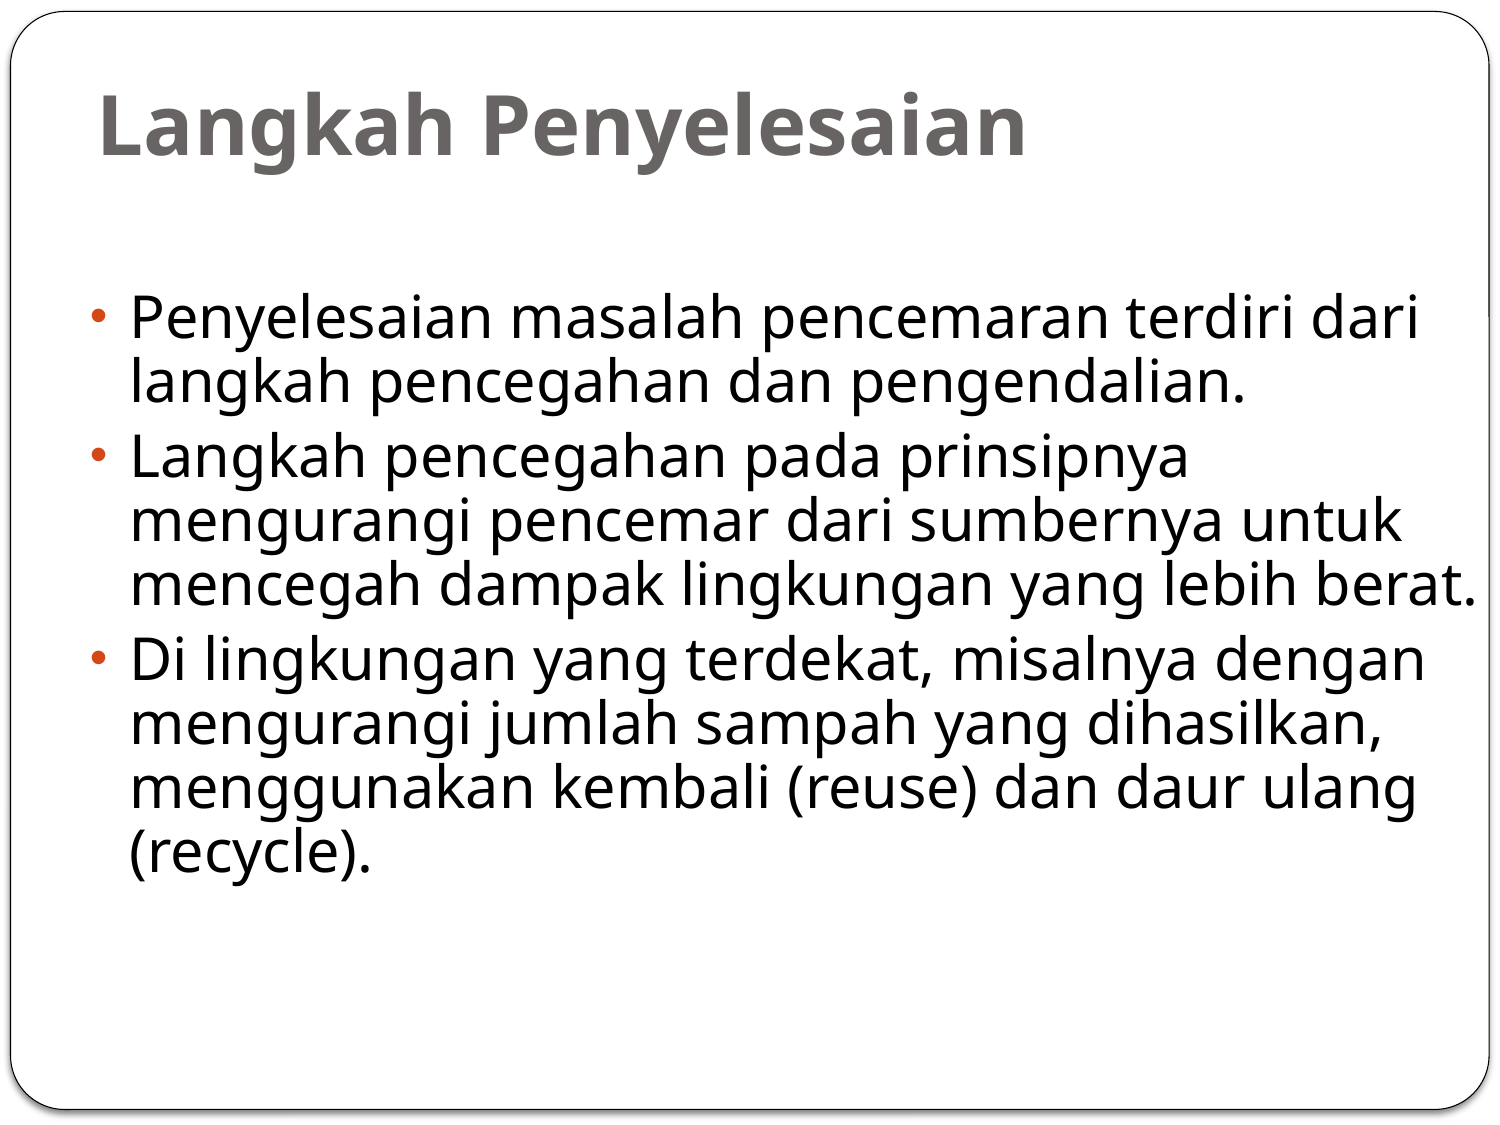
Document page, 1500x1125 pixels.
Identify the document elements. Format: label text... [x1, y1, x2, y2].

title Langkah Penyelesaian [82, 0, 1357, 188]
list Penyelesaian masalah pencemaran terdiri dari langkah pencegahan dan pengendalian. Langkah pencegahan pada prinsipnya mengurangi pencemar dari sumbernya untuk mencegah dampak lingkungan yang lebih berat. Di lingkungan yang terdekat, misalnya dengan mengurangi jumlah sampah yang dihasilkan, menggunakan kembali (reuse) dan daur ulang (recycle). [75, 210, 1500, 944]
